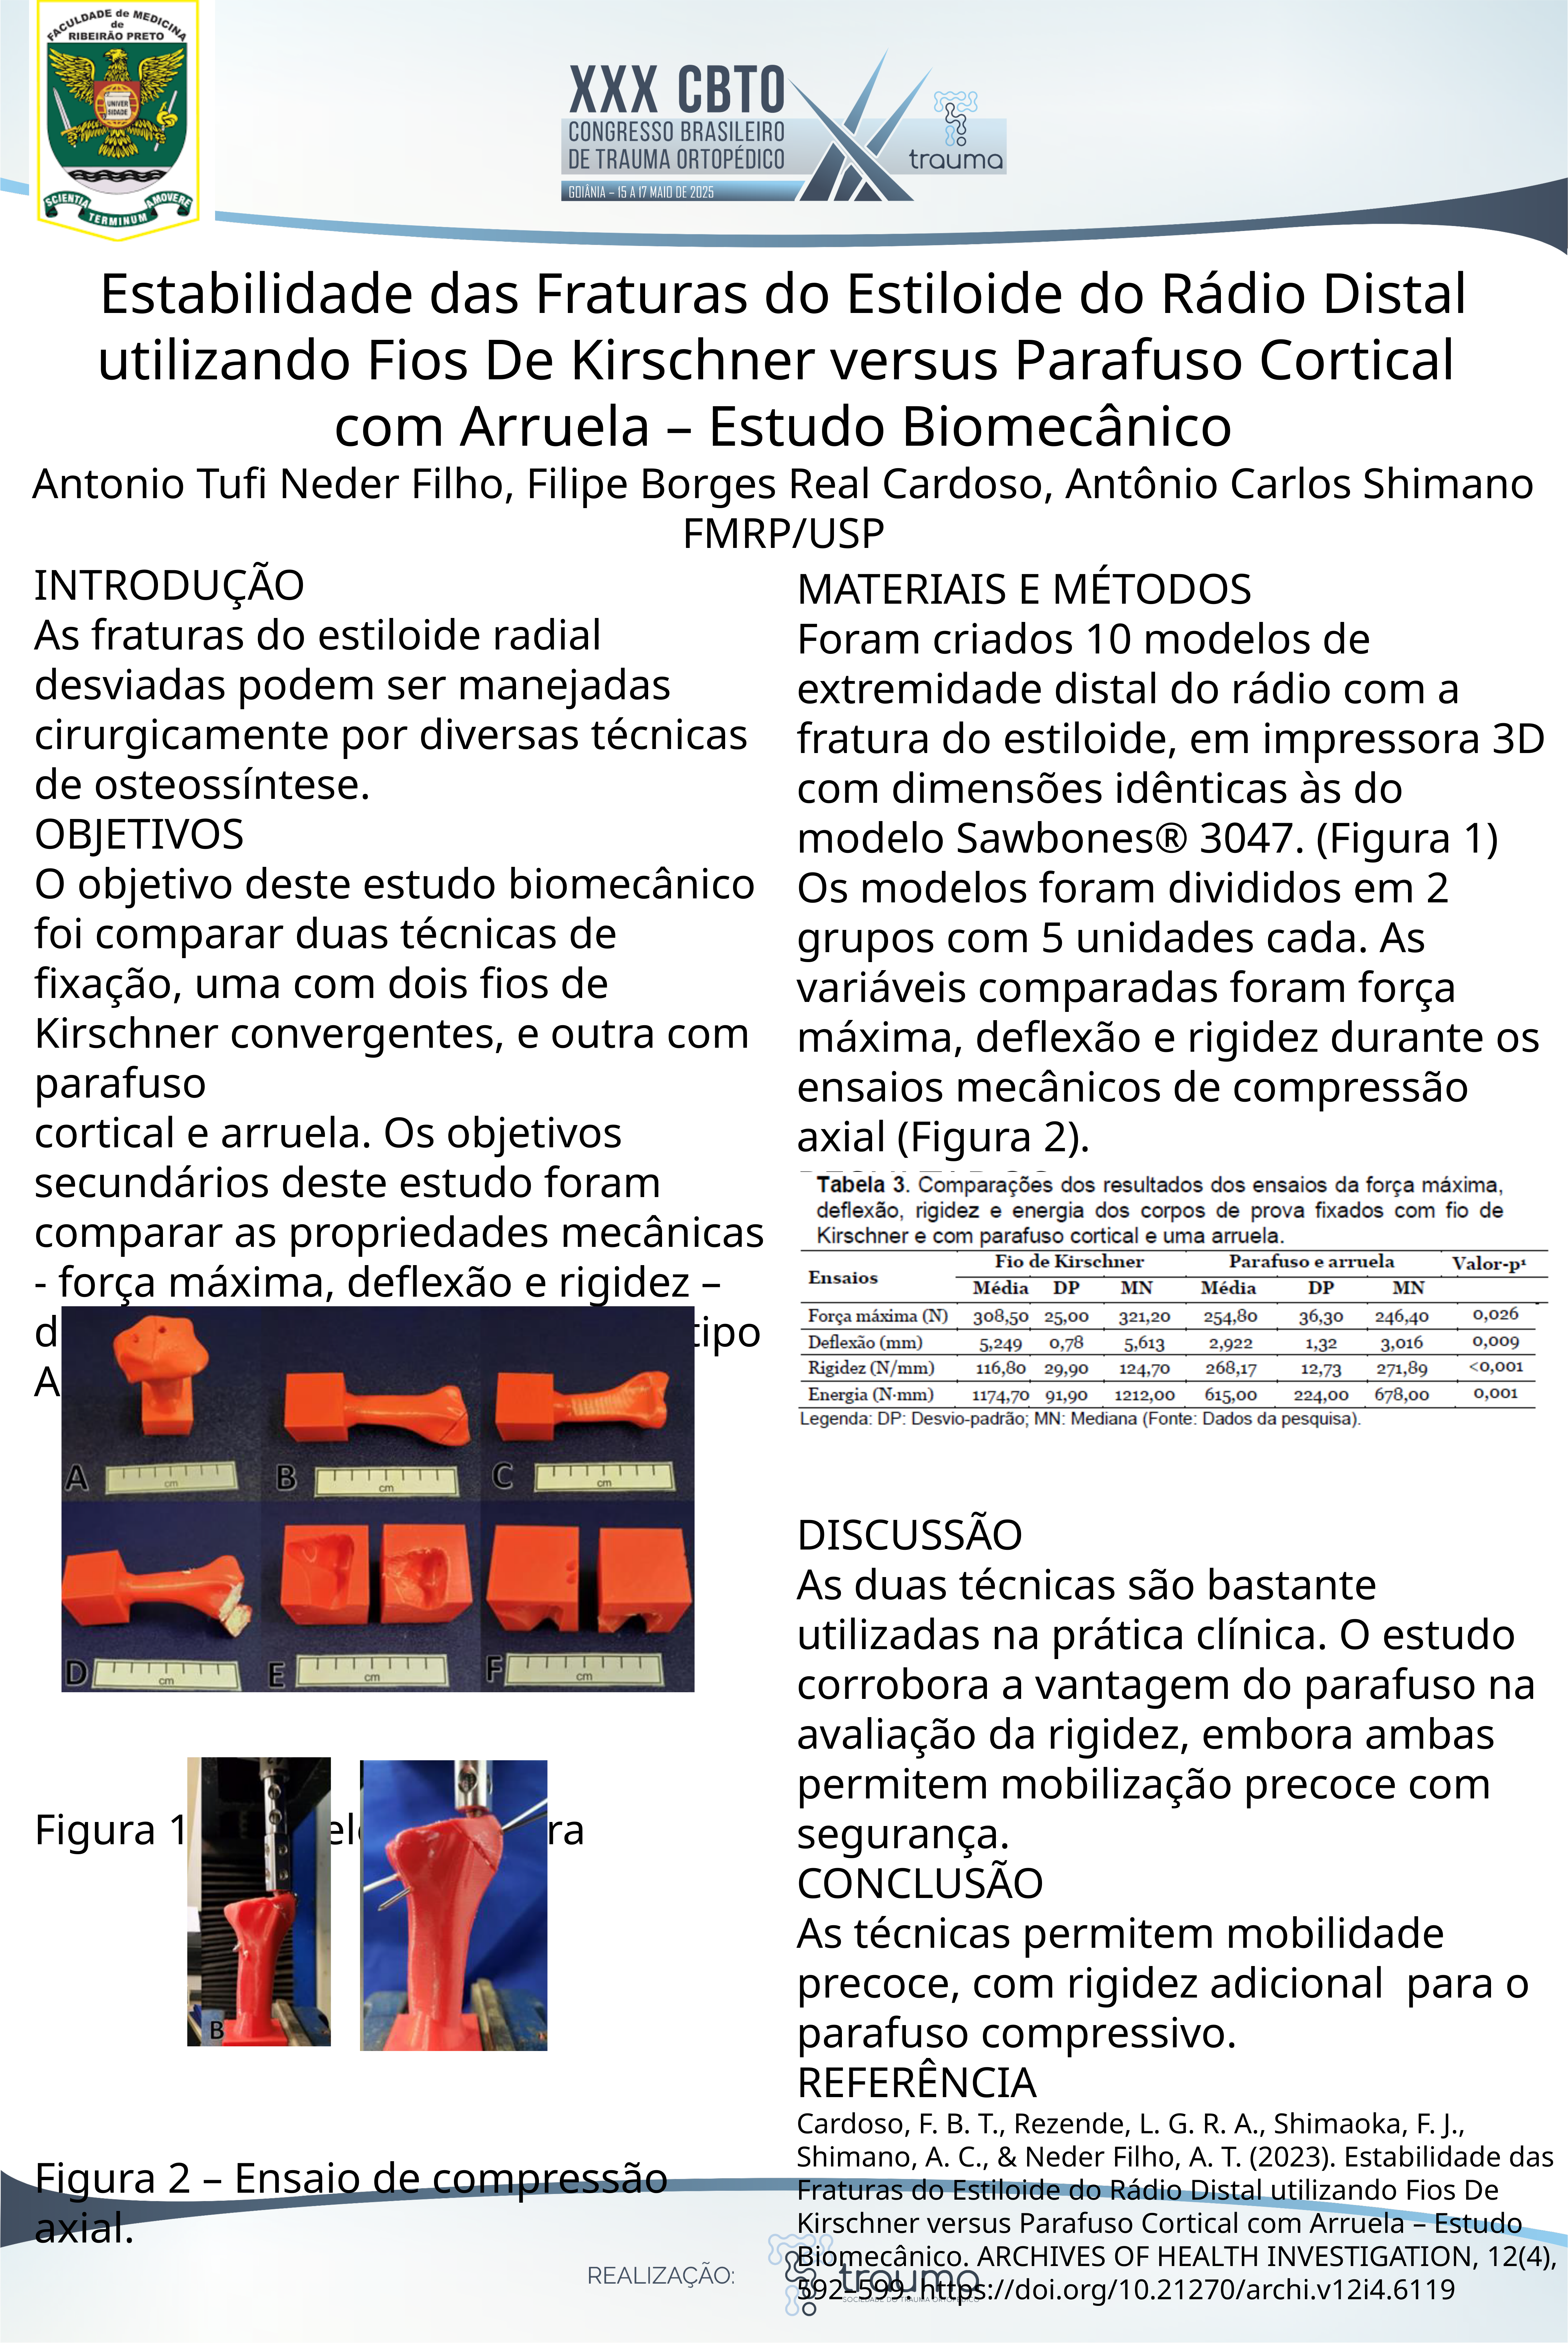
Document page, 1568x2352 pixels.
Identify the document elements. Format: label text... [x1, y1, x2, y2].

text_box MATERIAIS E MÉTODOS Foram criados 10 modelos de extremidade distal do rádio com a fratura do estiloide, em impressora 3D com dimensões idênticas às do modelo Sawbones® 3047. (Figura 1) Os modelos foram divididos em 2 grupos com 5 unidades cada. As variáveis comparadas foram força máxima, deflexão e rigidez durante os ensaios mecânicos de compressão axial (Figura 2). RESULTADOS DISCUSSÃO As duas técnicas são bastante utilizadas na prática clínica. O estudo corrobora a vantagem do parafuso na avaliação da rigidez, embora ambas permitem mobilização precoce com segurança. CONCLUSÃO As técnicas permitem mobilidade precoce, com rigidez adicional para o parafuso compressivo. REFERÊNCIA Cardoso, F. B. T., Rezende, L. G. R. A., Shimaoka, F. J., Shimano, A. C., & Neder Filho, A. T. (2023). Estabilidade das Fraturas do Estiloide do Rádio Distal utilizando Fios De Kirschner versus Parafuso Cortical com Arruela – Estudo Biomecânico. ARCHIVES OF HEALTH INVESTIGATION, 12(4), 592–599. https://doi.org/10.21270/archi.v12i4.6119 [791, 1433, 1566, 2169]
picture [360, 1760, 548, 2051]
text_box Estabilidade das Fraturas do Estiloide do Rádio Distal utilizando Fios De Kirschner versus Parafuso Cortical com Arruela – Estudo Biomecânico Antonio Tufi Neder Filho, Filipe Borges Real Cardoso, Antônio Carlos Shimano FMRP/USP [0, 256, 1568, 559]
picture [0, 2169, 1568, 2343]
text_box MATERIAIS E MÉTODOS Foram criados 10 modelos de extremidade distal do rádio com a fratura do estiloide, em impressora 3D com dimensões idênticas às do modelo Sawbones® 3047. (Figura 1) Os modelos foram divididos em 2 grupos com 5 unidades cada. As variáveis comparadas foram força máxima, deflexão e rigidez durante os ensaios mecânicos de compressão axial (Figura 2). RESULTADOS DISCUSSÃO As duas técnicas são bastante utilizadas na prática clínica. O estudo corrobora a vantagem do parafuso na avaliação da rigidez, embora ambas permitem mobilização precoce com segurança. CONCLUSÃO As técnicas permitem mobilidade precoce, com rigidez adicional para o parafuso compressivo. REFERÊNCIA Cardoso, F. B. T., Rezende, L. G. R. A., Shimaoka, F. J., Shimano, A. C., & Neder Filho, A. T. (2023). Estabilidade das Fraturas do Estiloide do Rádio Distal utilizando Fios De Kirschner versus Parafuso Cortical com Arruela – Estudo Biomecânico. ARCHIVES OF HEALTH INVESTIGATION, 12(4), 592–599. https://doi.org/10.21270/archi.v12i4.6119 [791, 560, 1566, 1172]
text_box INTRODUÇÃO As fraturas do estiloide radial desviadas podem ser manejadas cirurgicamente por diversas técnicas de osteossíntese. OBJETIVOS O objetivo deste estudo biomecânico foi comparar duas técnicas de fixação, uma com dois fios de Kirschner convergentes, e outra com parafuso cortical e arruela. Os objetivos secundários deste estudo foram comparar as propriedades mecânicas - força máxima, deflexão e rigidez – dos dois modelos em fraturas do tipo AO/OTA 2R3 B1.1. Figura 1 – Modelo da fratura Figura 2 – Ensaio de compressão axial. [29, 556, 784, 2169]
picture [0, 0, 1568, 256]
picture [187, 1755, 331, 2049]
picture [61, 1306, 695, 1693]
picture [788, 1172, 1566, 1433]
